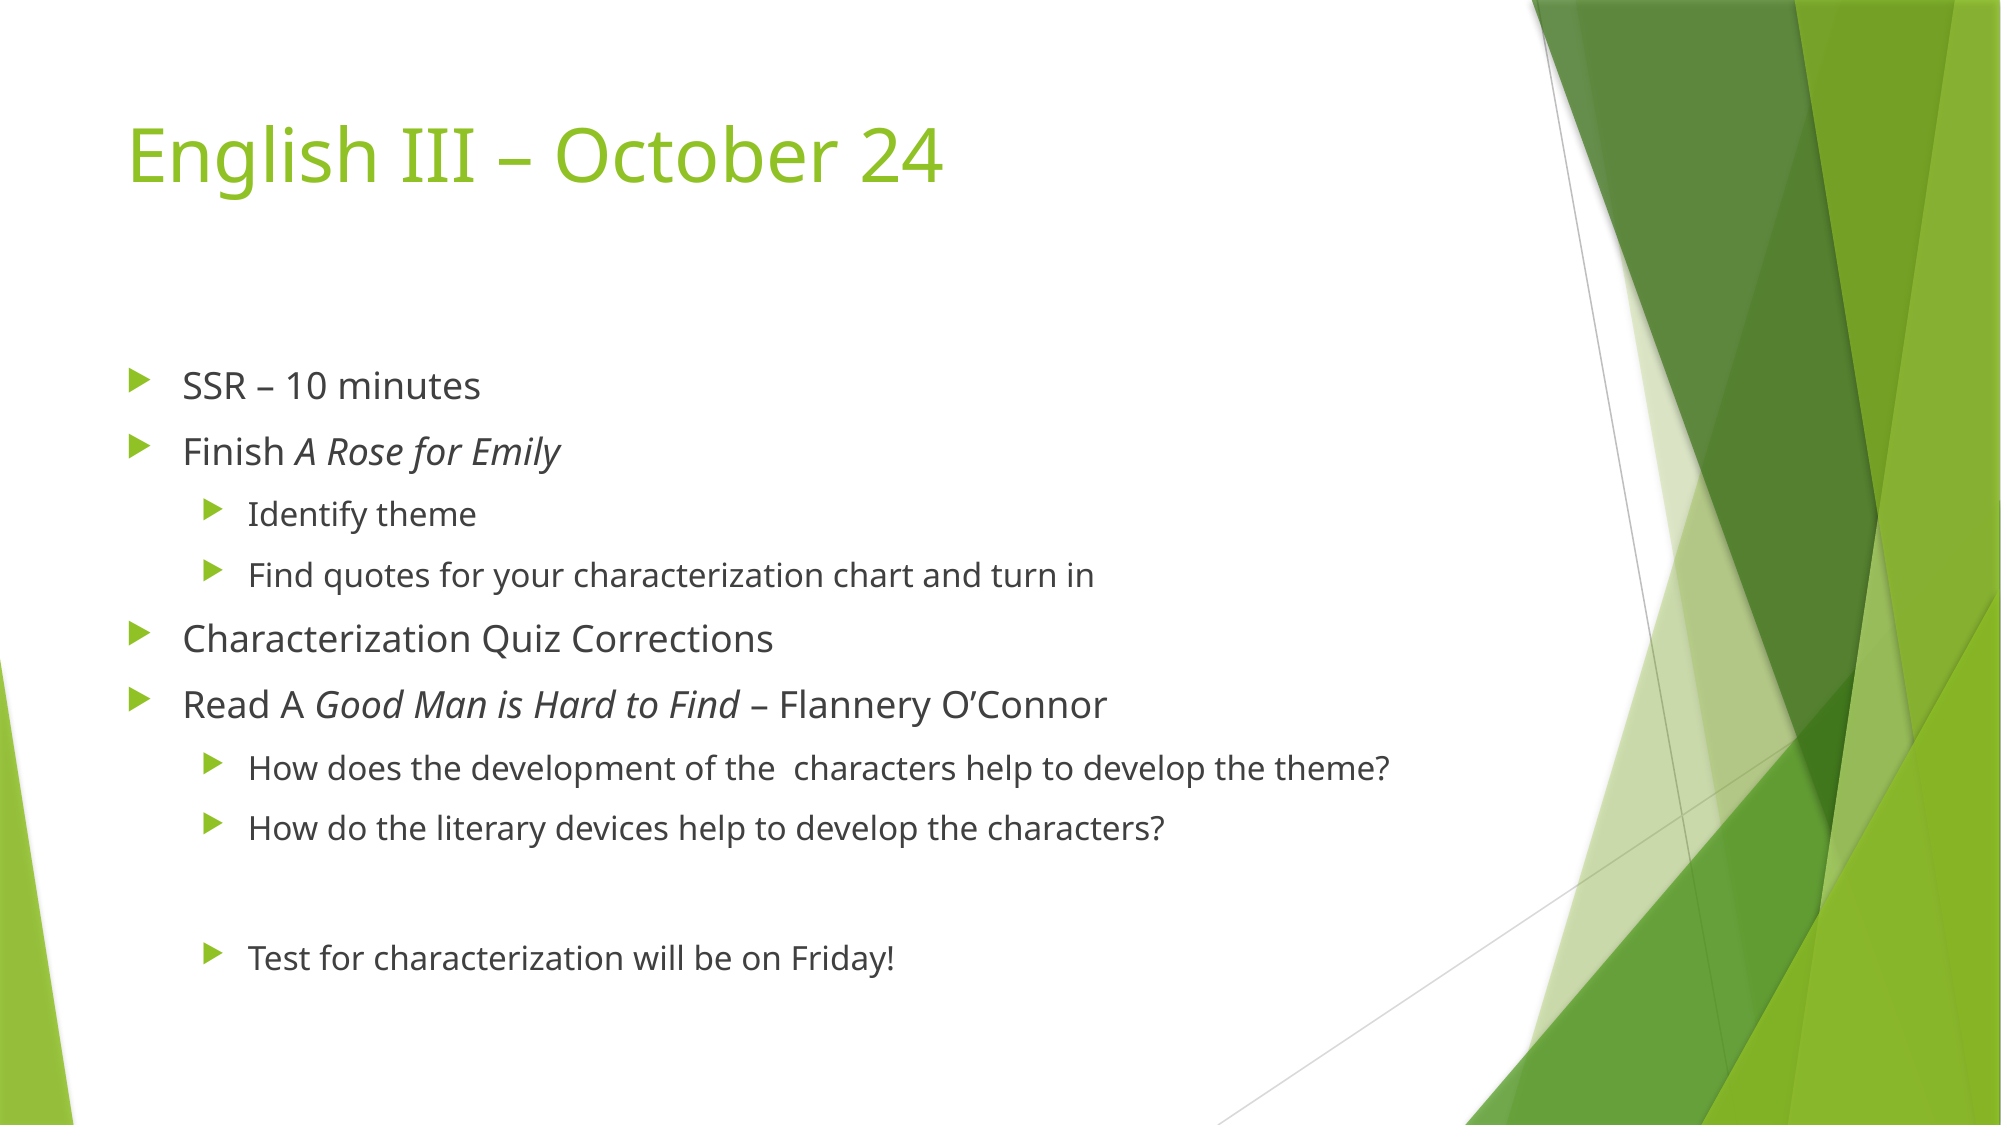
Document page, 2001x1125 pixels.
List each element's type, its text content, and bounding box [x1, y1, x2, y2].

list SSR – 10 minutes Finish A Rose for Emily Identify theme Find quotes for your characterization chart and turn in Characterization Quiz Corrections Read A Good Man is Hard to Find – Flannery O’Connor How does the development of the characters help to develop the theme? How do the literary devices help to develop the characters? Test for characterization will be on Friday! [111, 354, 1522, 992]
title English III – October 24 [111, 99, 1522, 317]
